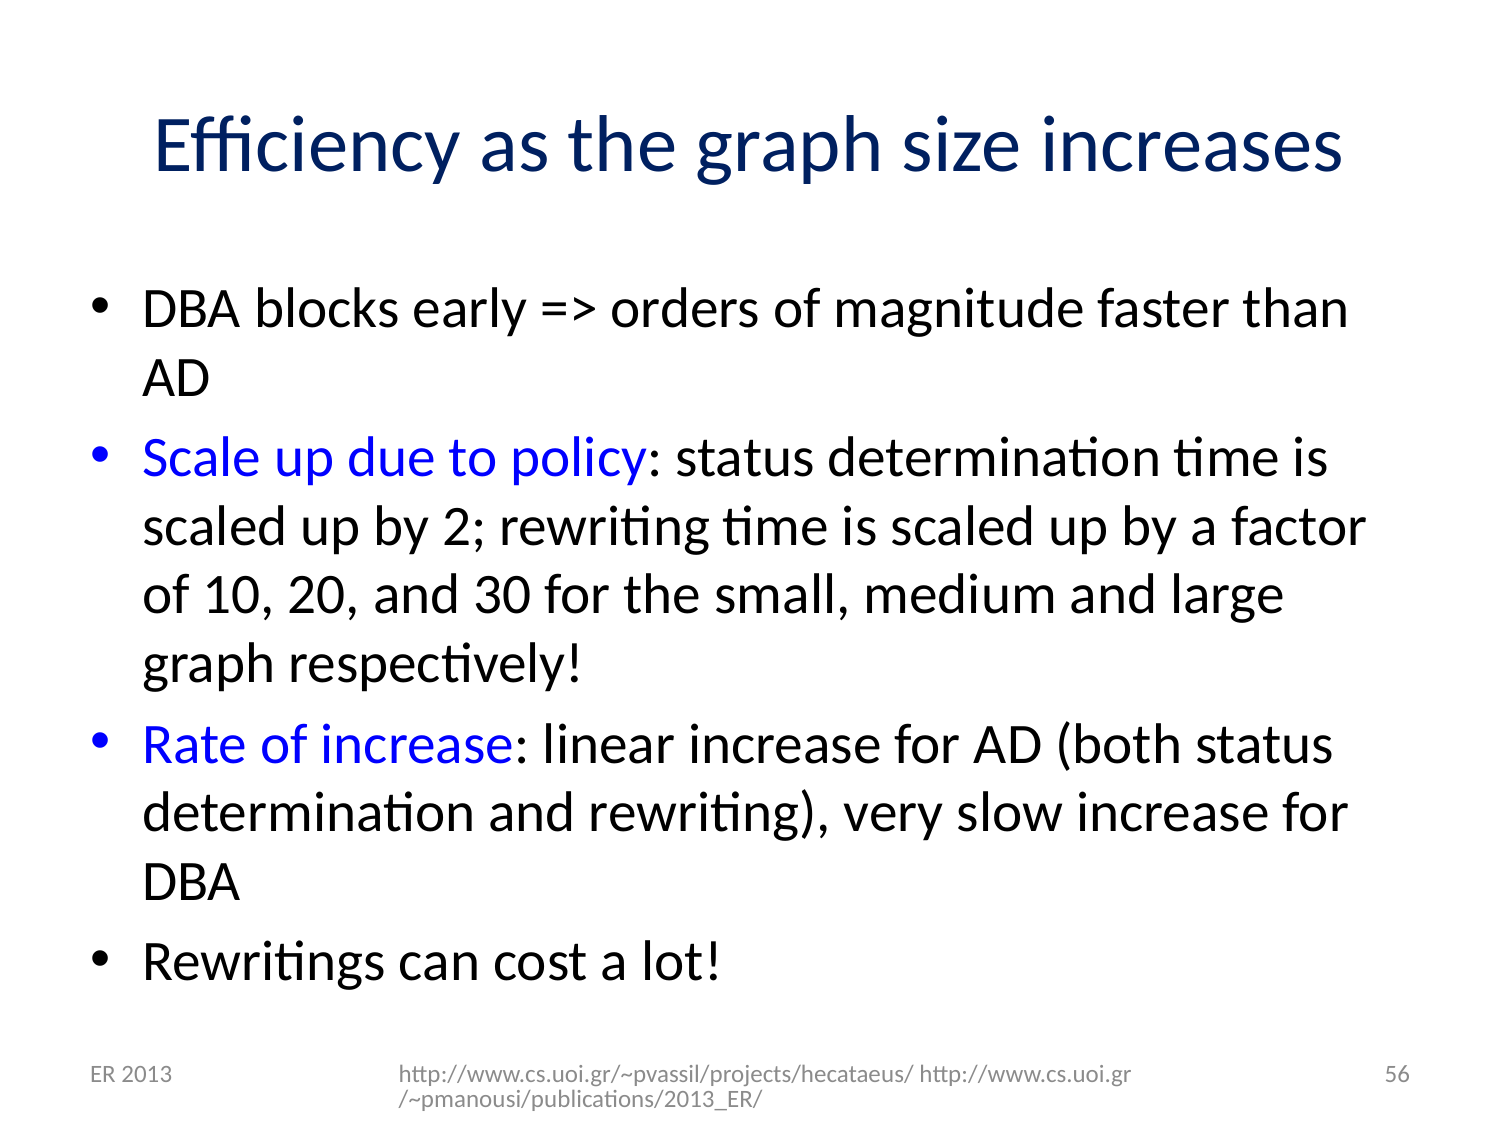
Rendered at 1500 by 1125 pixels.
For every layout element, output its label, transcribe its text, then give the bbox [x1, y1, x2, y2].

slide_number 56 [1152, 1042, 1425, 1103]
footer http://www.cs.uoi.gr/~pvassil/projects/hecataeus/ http://www.cs.uoi.gr/~pmanousi/publications/2013_ER/ [425, 1042, 1152, 1103]
title Efficiency as the graph size increases [75, 45, 1425, 233]
slide_number ER 2013 [75, 1042, 425, 1103]
list DBA blocks early => orders of magnitude faster than AD Scale up due to policy: status determination time is scaled up by 2; rewriting time is scaled up by a factor of 10, 20, and 30 for the small, medium and large graph respectively! Rate of increase: linear increase for AD (both status determination and rewriting), very slow increase for DBA Rewritings can cost a lot! [75, 262, 1425, 1005]
